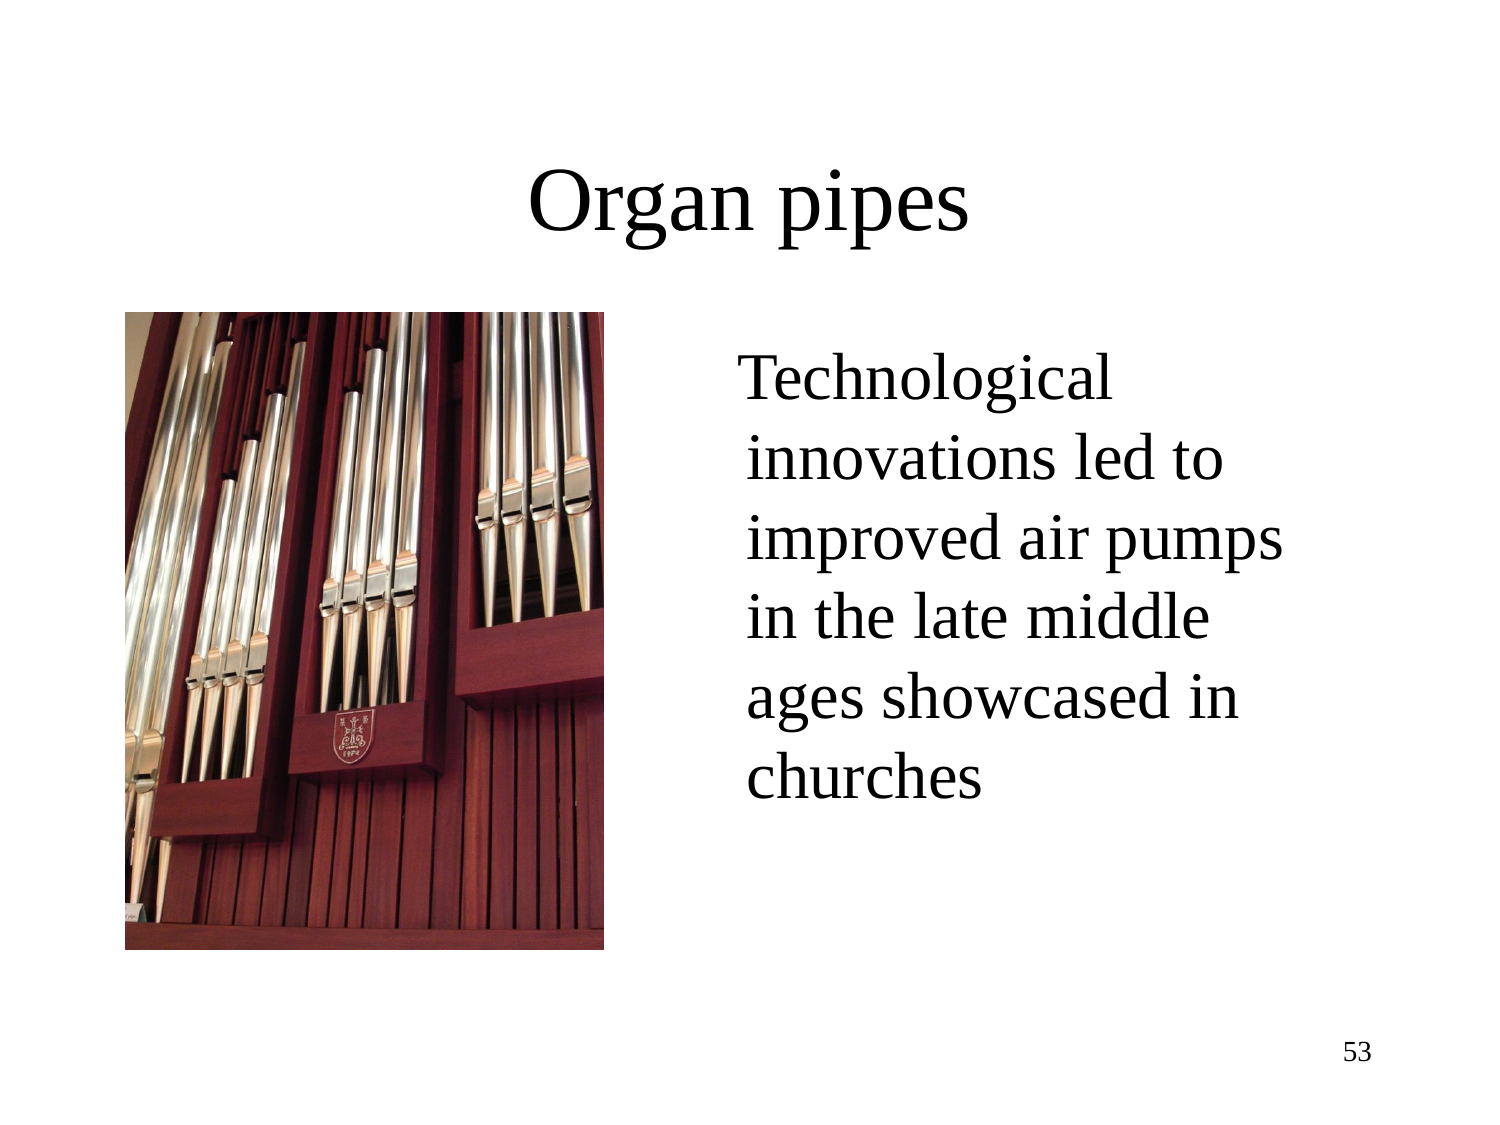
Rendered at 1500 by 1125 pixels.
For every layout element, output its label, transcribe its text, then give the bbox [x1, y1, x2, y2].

slide_number 53 [1074, 1024, 1388, 1101]
title Organ pipes [112, 99, 1388, 288]
list Technological innovations led to improved air pumps in the late middle ages showcased in churches [674, 324, 1338, 1001]
picture [124, 312, 604, 951]
